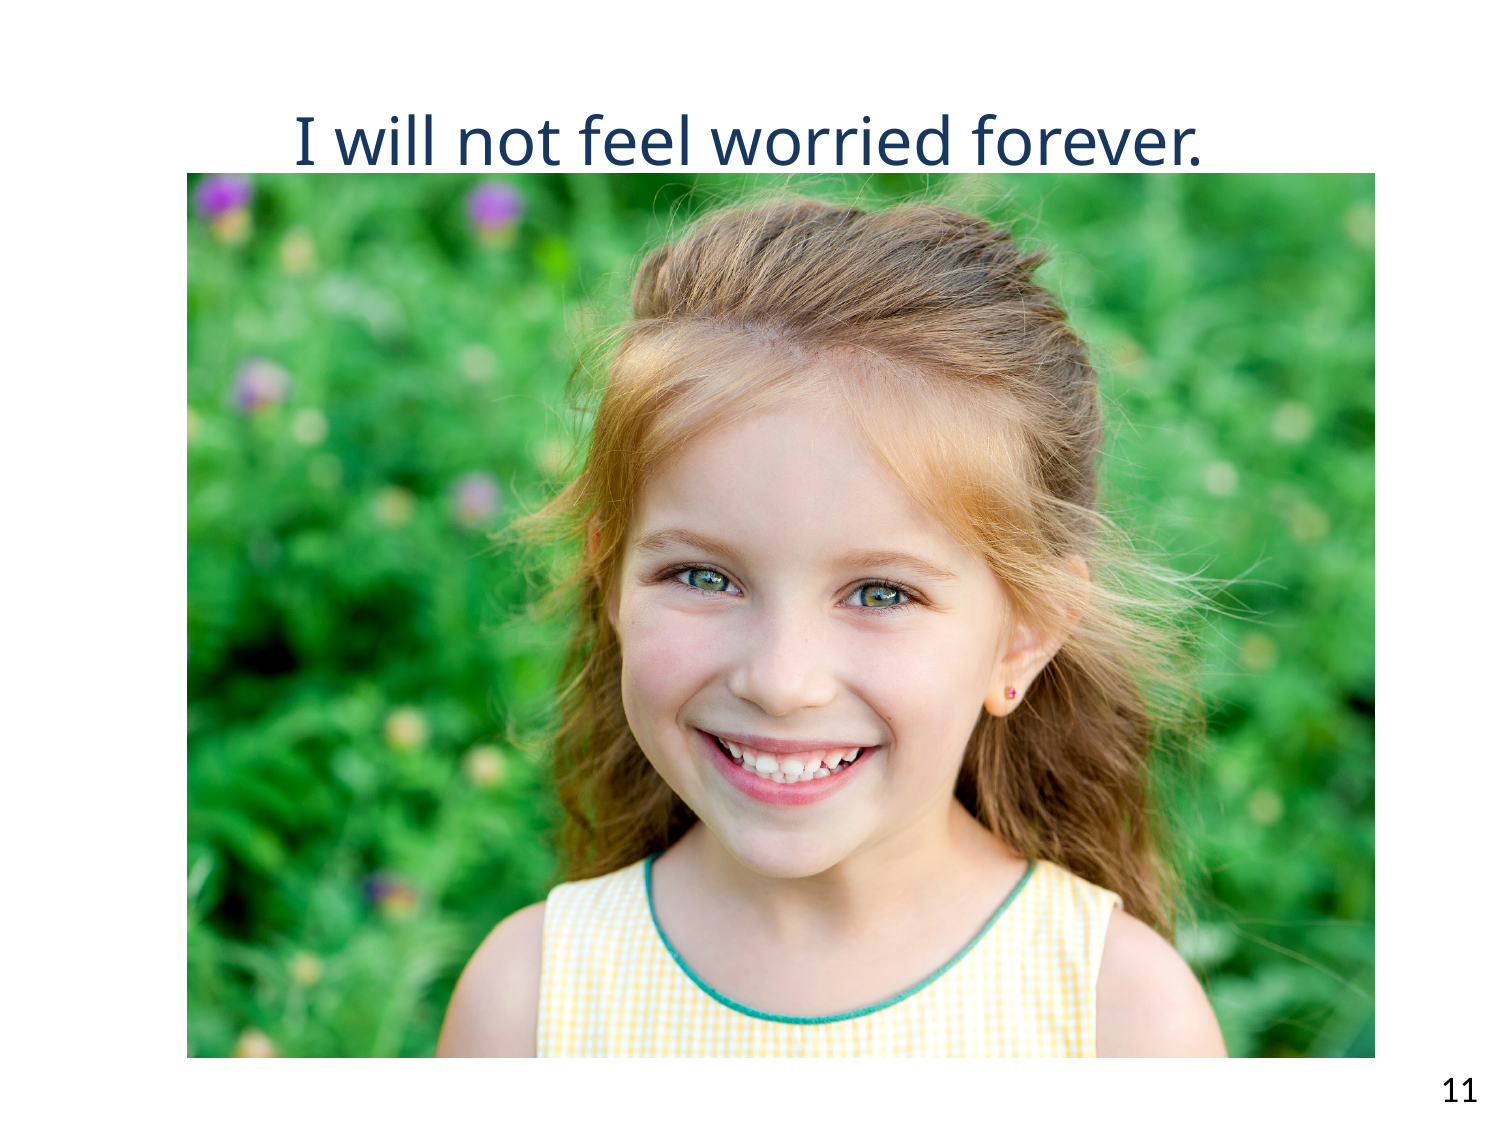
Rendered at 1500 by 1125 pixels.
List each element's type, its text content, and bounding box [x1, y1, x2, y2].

text_box 11 [1425, 1057, 1494, 1117]
picture [187, 173, 1376, 1058]
title I will not feel worried forever. [75, 45, 1425, 233]
